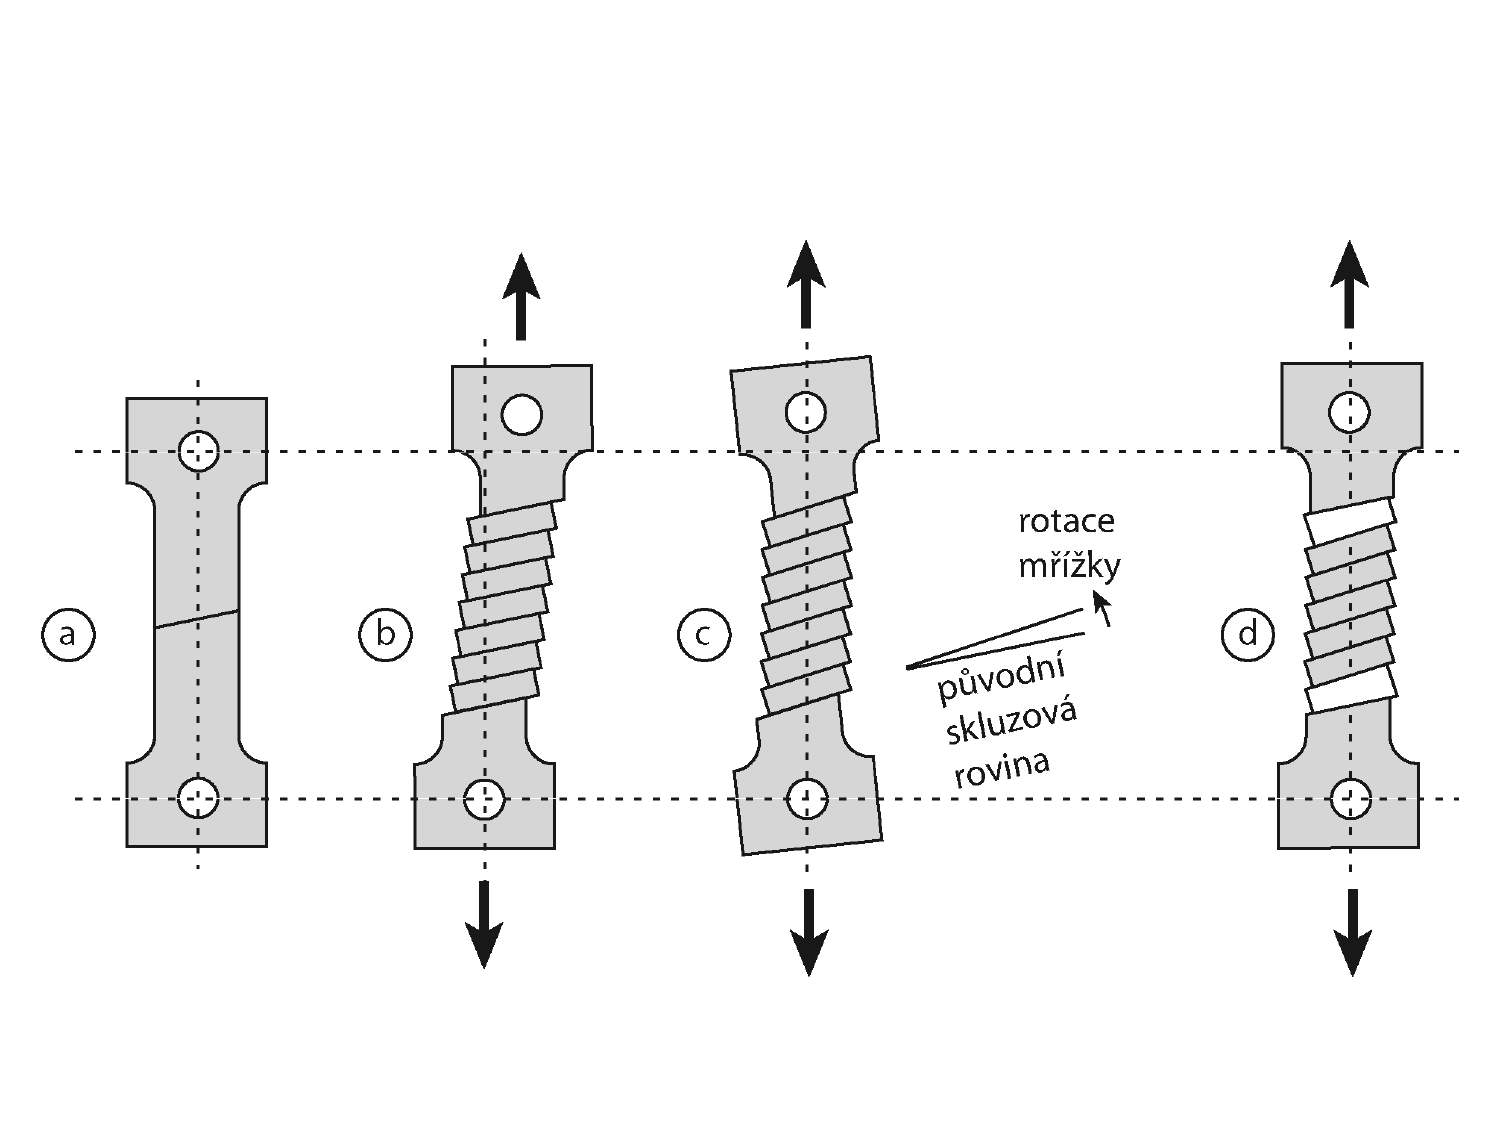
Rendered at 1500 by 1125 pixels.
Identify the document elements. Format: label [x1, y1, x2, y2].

picture [41, 240, 1459, 977]
